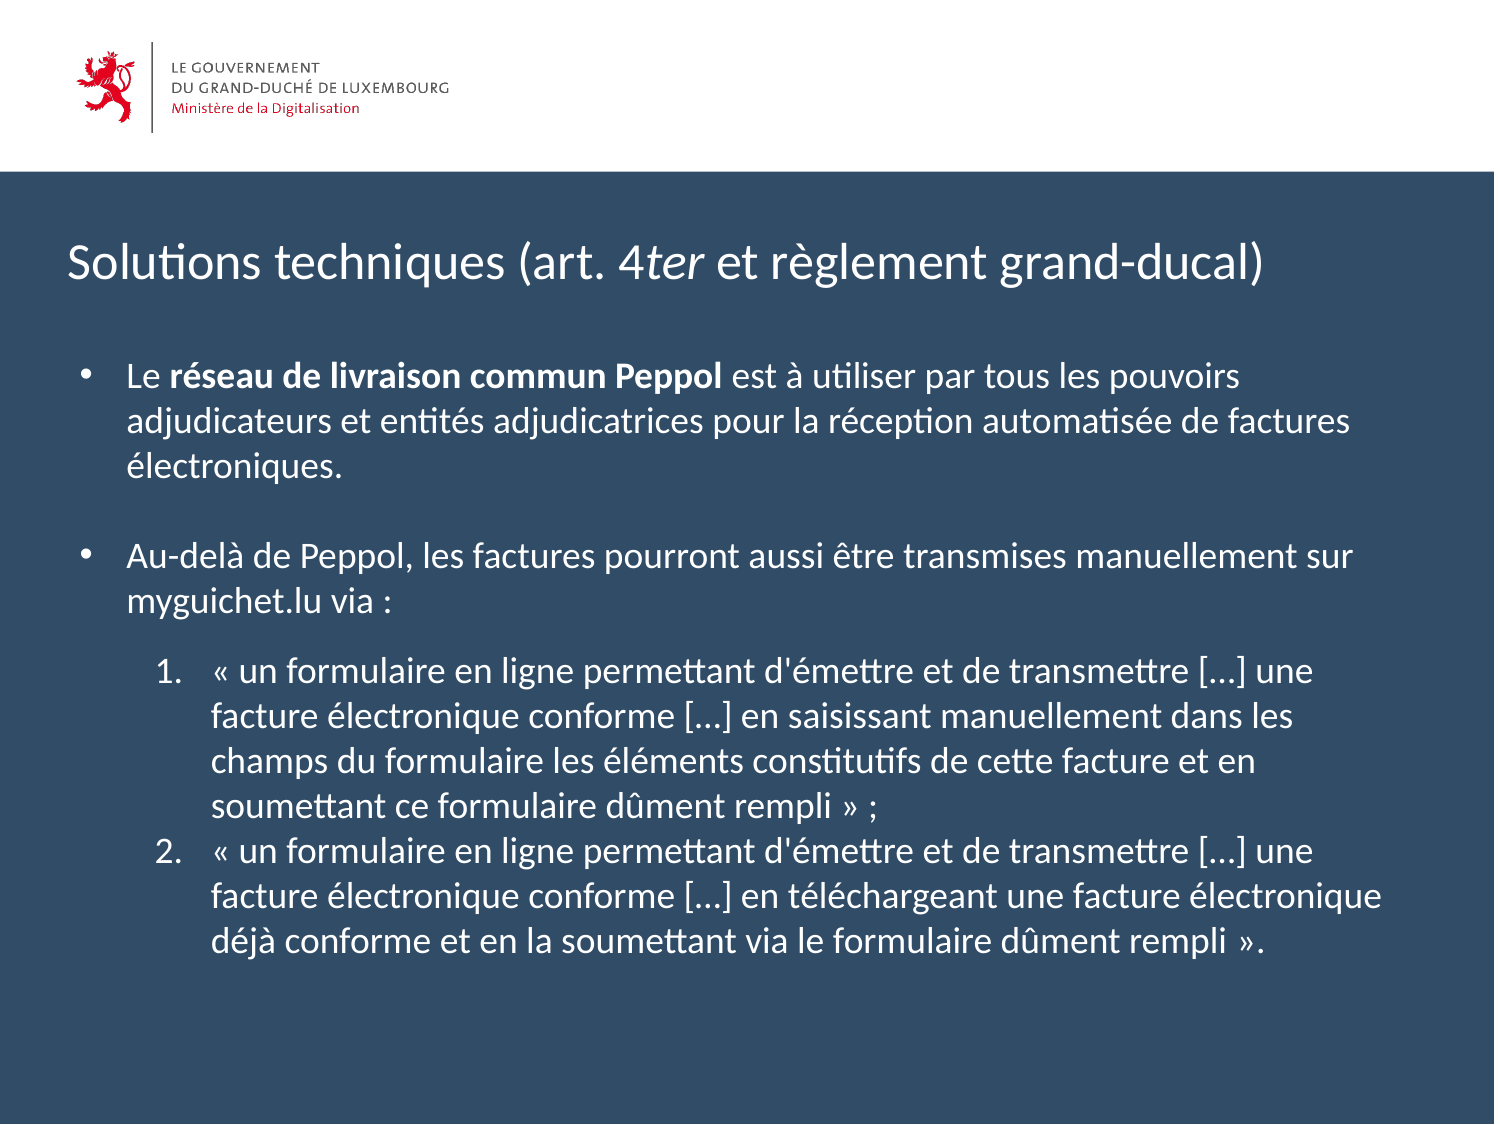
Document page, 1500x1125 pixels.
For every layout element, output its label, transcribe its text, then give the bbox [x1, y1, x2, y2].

text_box Solutions techniques (art. 4ter et règlement grand-ducal) [53, 219, 1494, 298]
picture [70, 42, 460, 133]
text_box Le réseau de livraison commun Peppol est à utiliser par tous les pouvoirs adjudicateurs et entités adjudicatrices pour la réception automatisée de factures électroniques. Au-delà de Peppol, les factures pourront aussi être transmises manuellement sur myguichet.lu via : « un formulaire en ligne permettant d'émettre et de transmettre […] une facture électronique conforme […] en saisissant manuellement dans les champs du formulaire les éléments constitutifs de cette facture et en soumettant ce formulaire dûment rempli » ; « un formulaire en ligne permettant d'émettre et de transmettre […] une facture électronique conforme […] en téléchargeant une facture électronique déjà conforme et en la soumettant via le formulaire dûment rempli ». [64, 343, 1424, 969]
text_box [0, 171, 1494, 1124]
